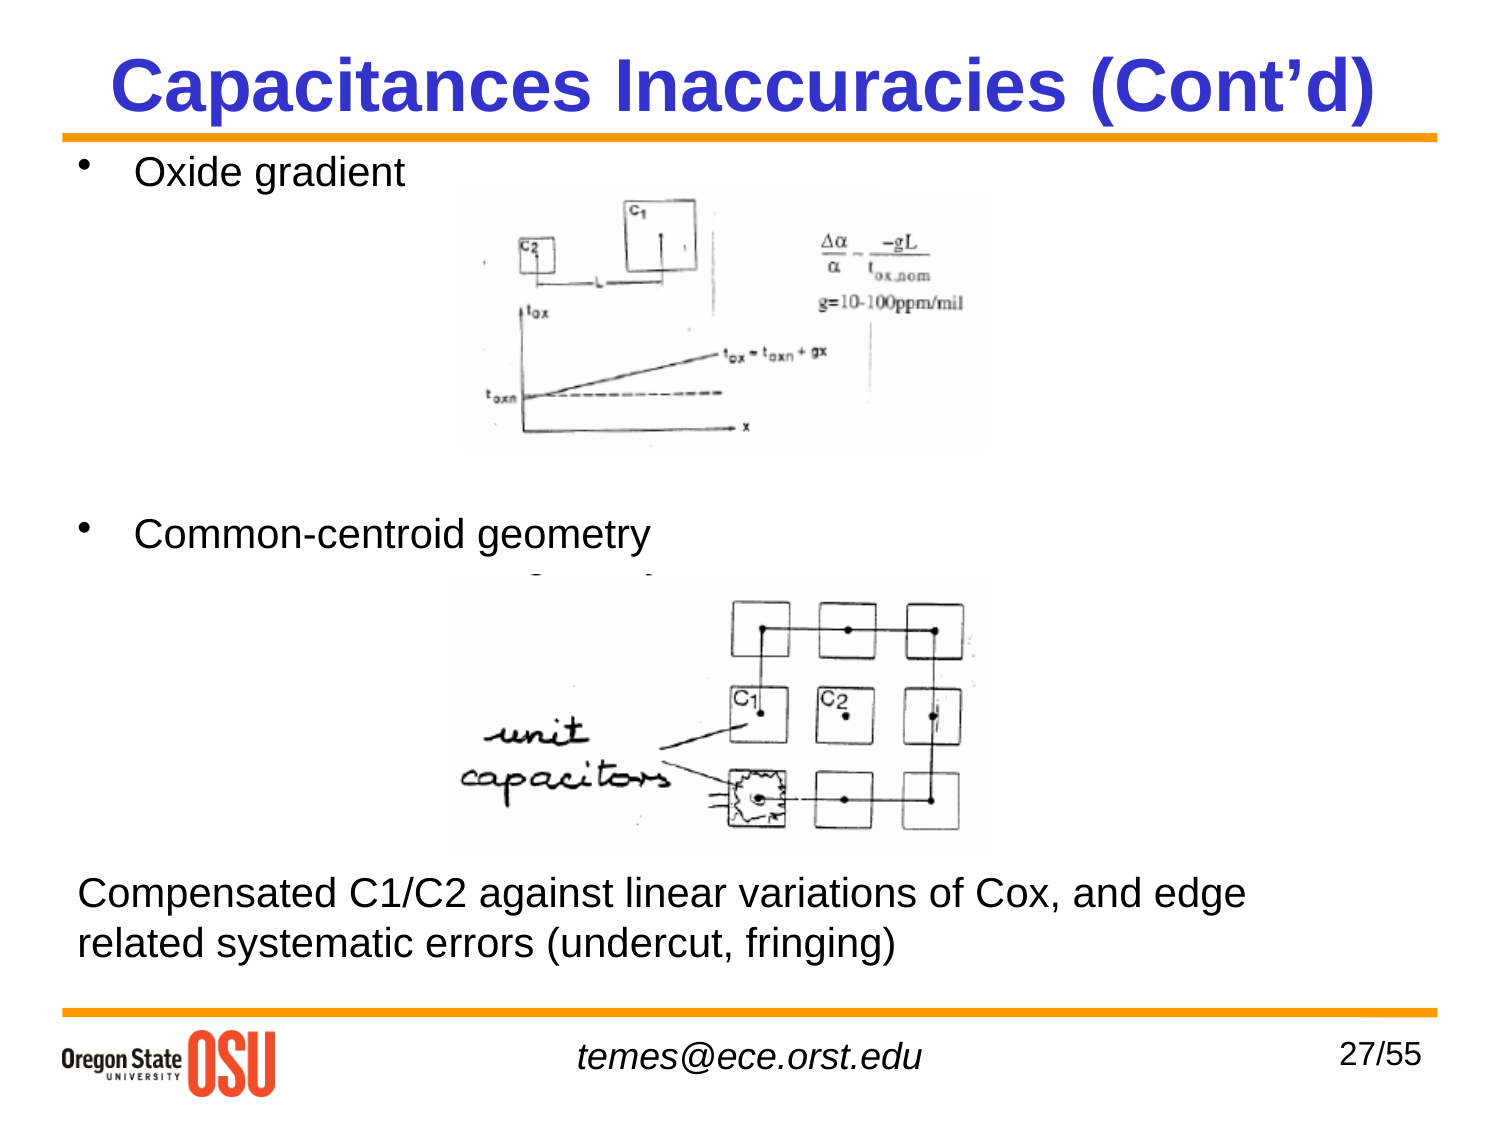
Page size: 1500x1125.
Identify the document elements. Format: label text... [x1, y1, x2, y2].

picture [462, 174, 987, 452]
list Oxide gradient [62, 137, 1438, 226]
footer 27/55 [1274, 1024, 1438, 1101]
picture [437, 574, 988, 857]
text_box Common-centroid geometry [62, 499, 1438, 588]
title Capacitances Inaccuracies (Cont’d) [87, 24, 1401, 137]
picture [62, 1012, 275, 1113]
text_box Compensated C1/C2 against linear variations of Cox, and edge related systematic errors (undercut, fringing) [62, 858, 1313, 974]
